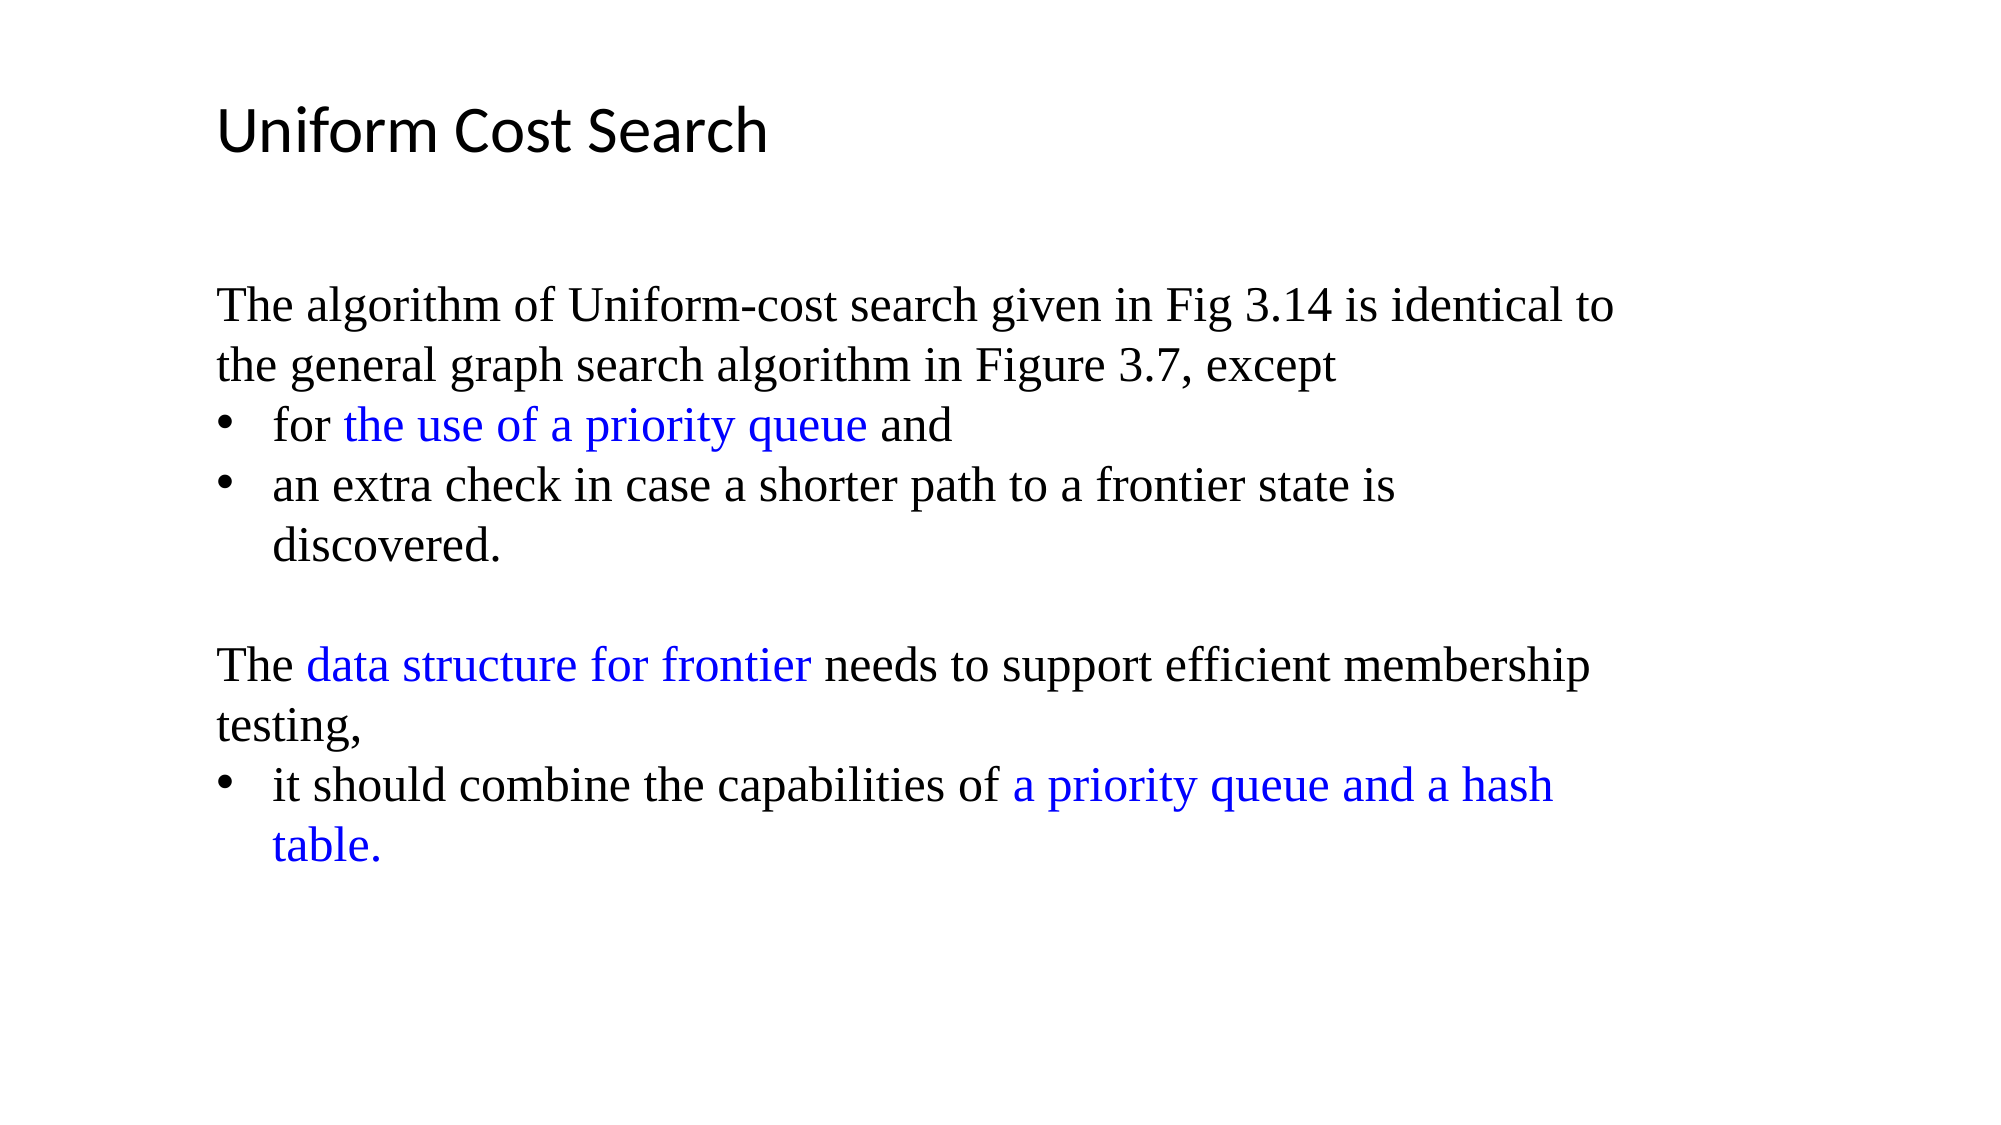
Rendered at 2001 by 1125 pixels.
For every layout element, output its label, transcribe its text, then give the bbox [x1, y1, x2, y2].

text_box The algorithm of Uniform-cost search given in Fig 3.14 is identical to the general graph search algorithm in Figure 3.7, except for the use of a priority queue and an extra check in case a shorter path to a frontier state is discovered. The data structure for frontier needs to support efficient membership testing, it should combine the capabilities of a priority queue and a hash table. [201, 204, 1649, 879]
text_box Uniform Cost Search [201, 87, 1100, 206]
